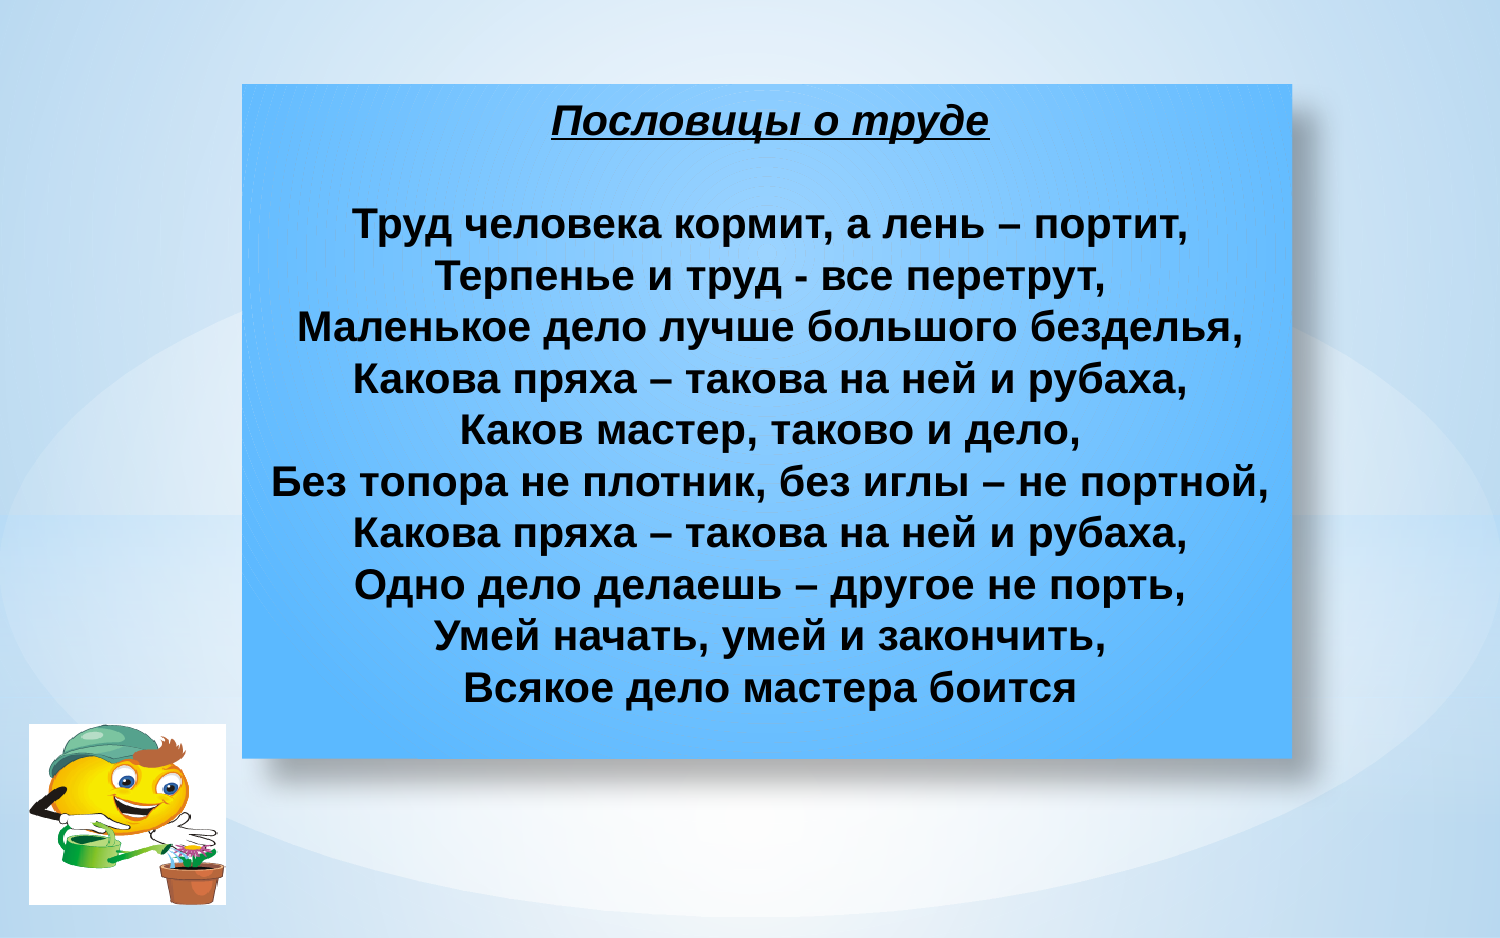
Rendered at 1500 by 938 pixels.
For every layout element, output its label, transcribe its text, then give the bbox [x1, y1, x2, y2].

list Пословицы о труде Труд человека кормит, а лень – портит, Терпенье и труд - все перетрут, Маленькое дело лучше большого безделья, Какова пряха – такова на ней и рубаха, Каков мастер, таково и дело, Без топора не плотник, без иглы – не портной, Какова пряха – такова на ней и рубаха, Одно дело делаешь – другое не порть, Умей начать, умей и закончить, Всякое дело мастера боится [242, 84, 1293, 759]
picture [29, 724, 226, 905]
